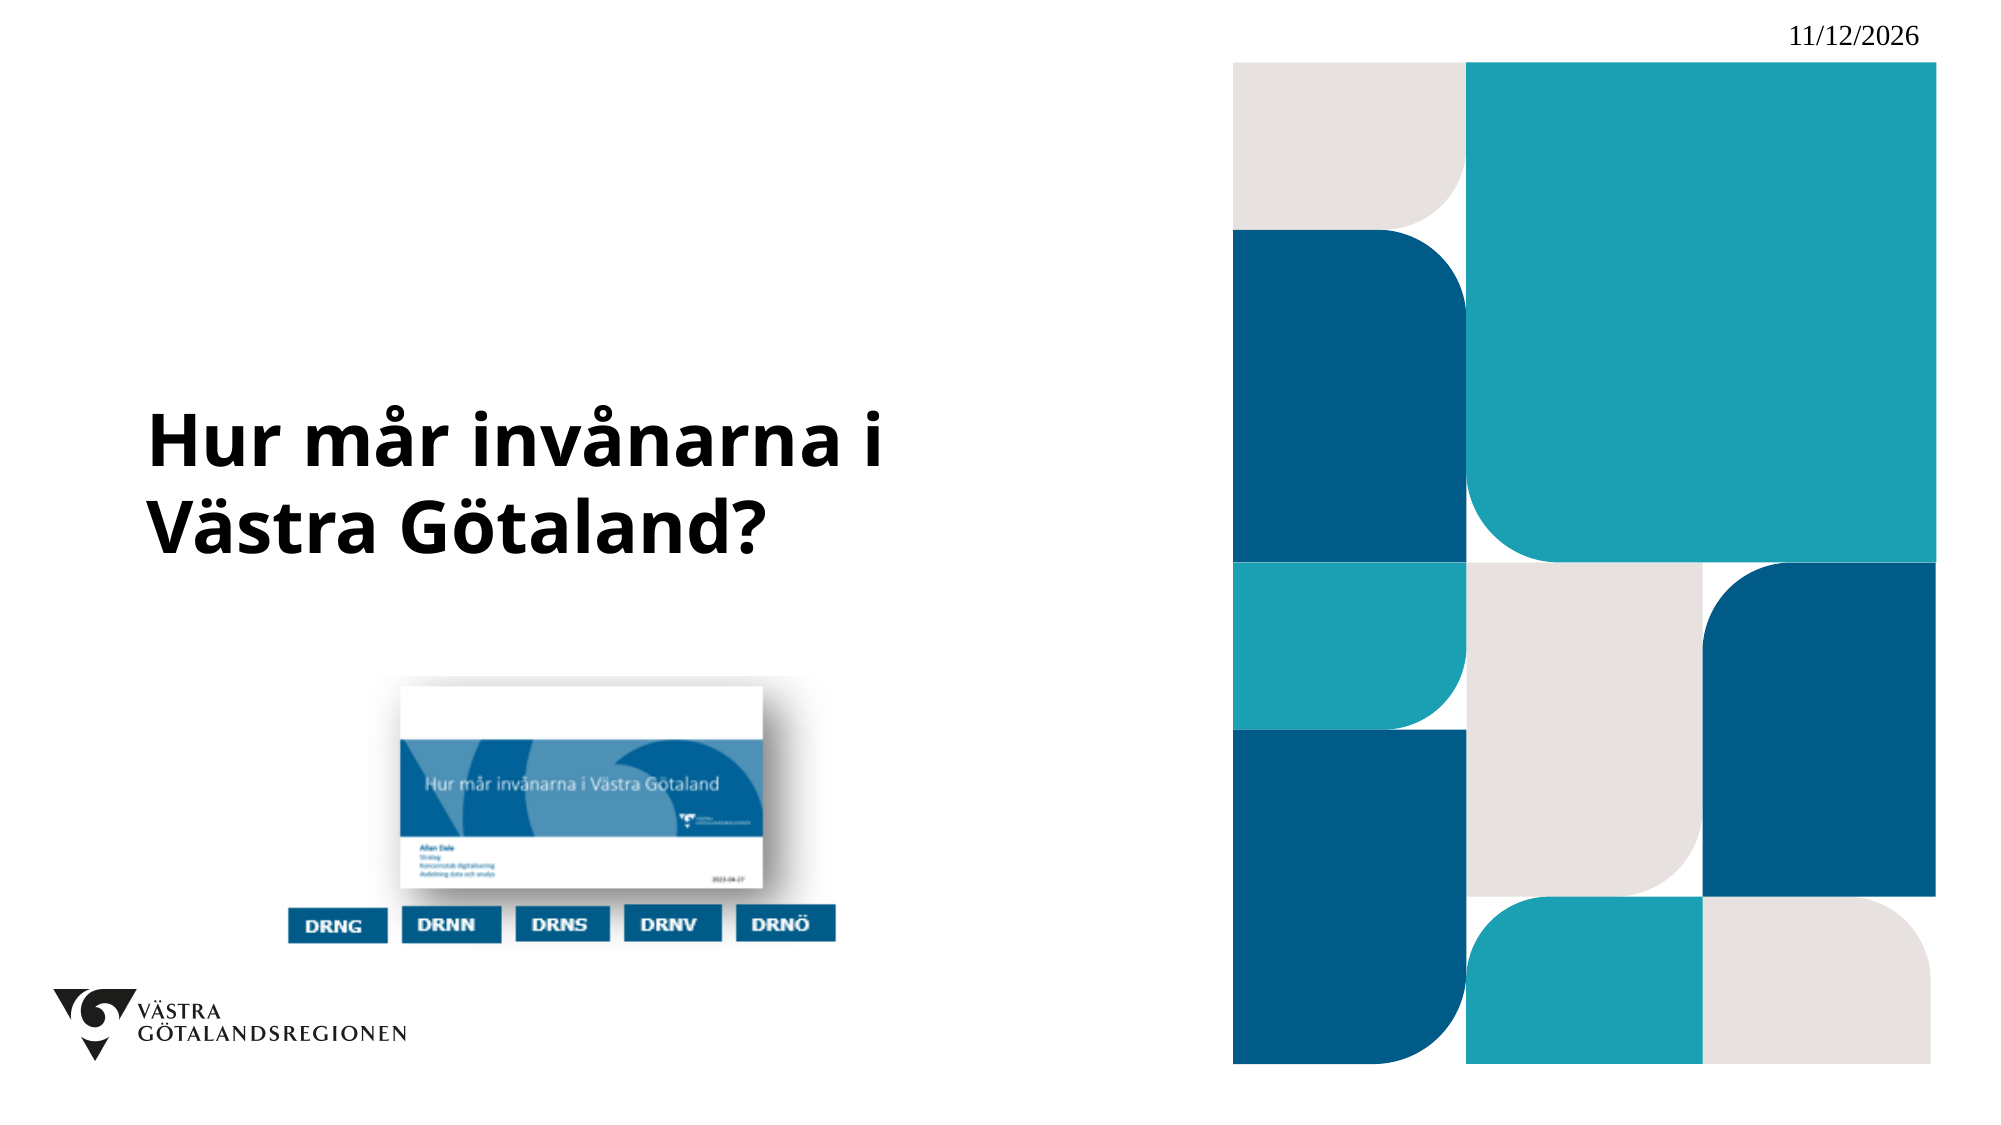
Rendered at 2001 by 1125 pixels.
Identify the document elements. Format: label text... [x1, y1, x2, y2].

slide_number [1788, 22, 1938, 46]
title Hur mår invånarna i Västra Götaland? [146, 176, 1088, 569]
picture [53, 989, 406, 1061]
picture [278, 676, 845, 949]
